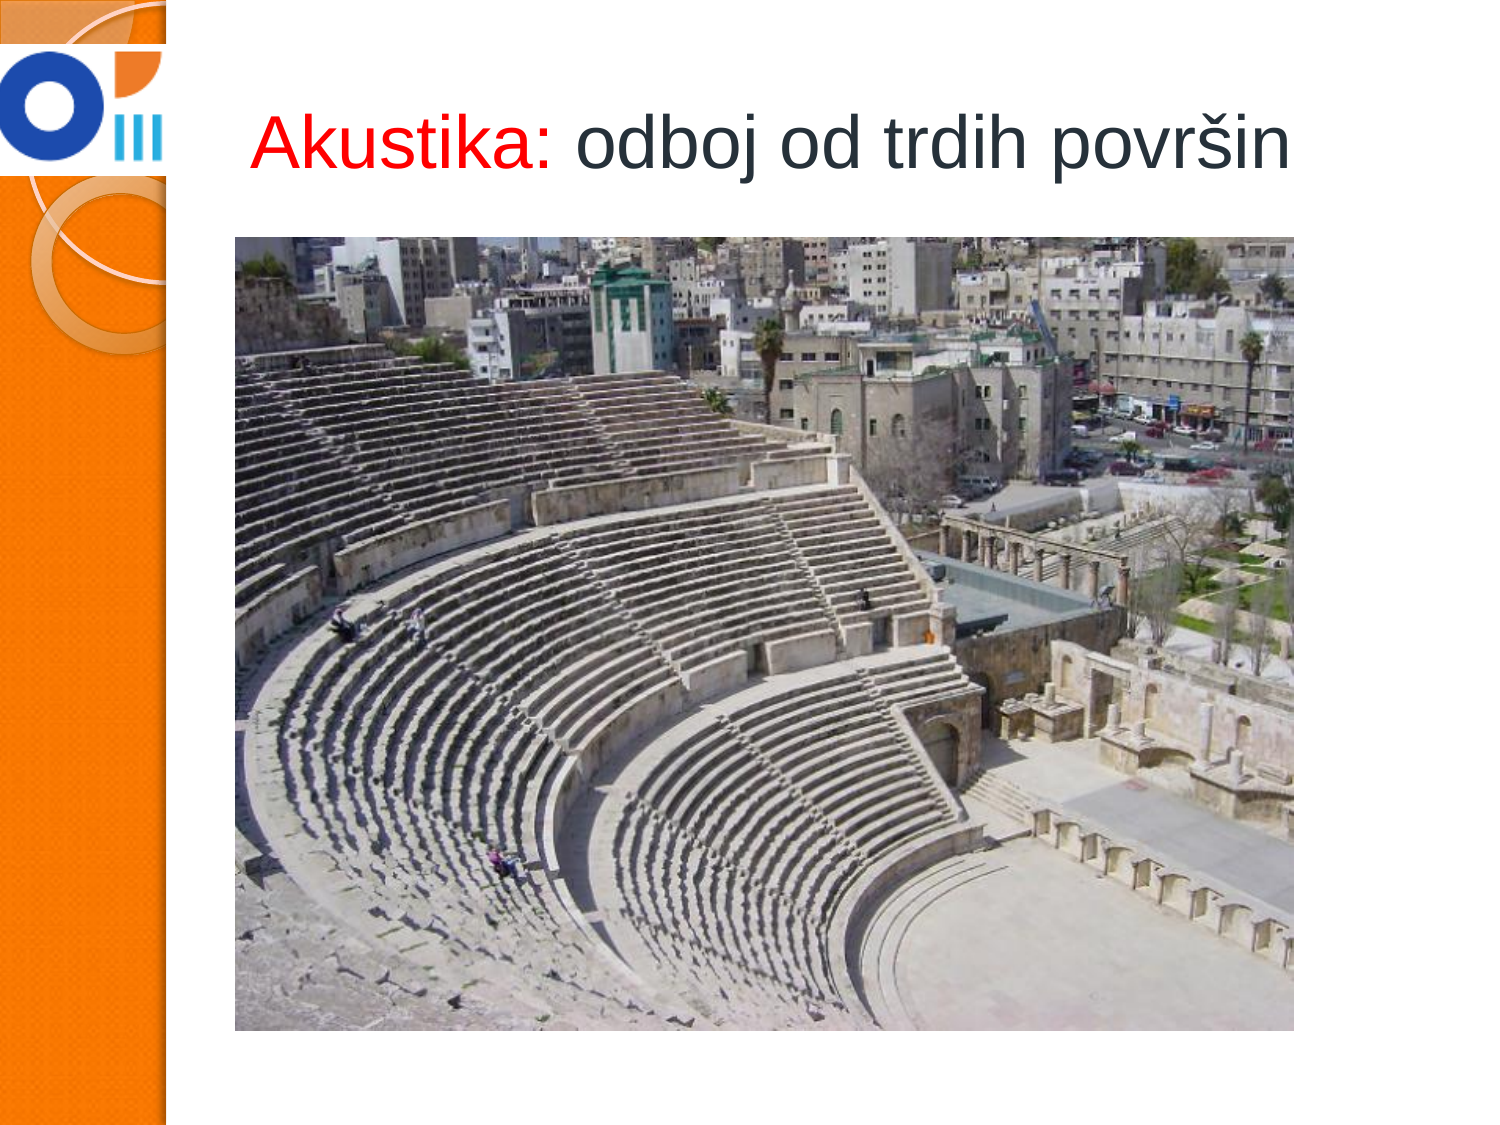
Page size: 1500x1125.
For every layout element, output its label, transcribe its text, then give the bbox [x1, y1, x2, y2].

picture [136, 0, 162, 4]
title Akustika: odboj od trdih površin [235, 45, 1466, 233]
picture [235, 237, 1294, 1031]
picture [53, 241, 159, 332]
picture [0, 13, 167, 1125]
picture [62, 195, 159, 280]
